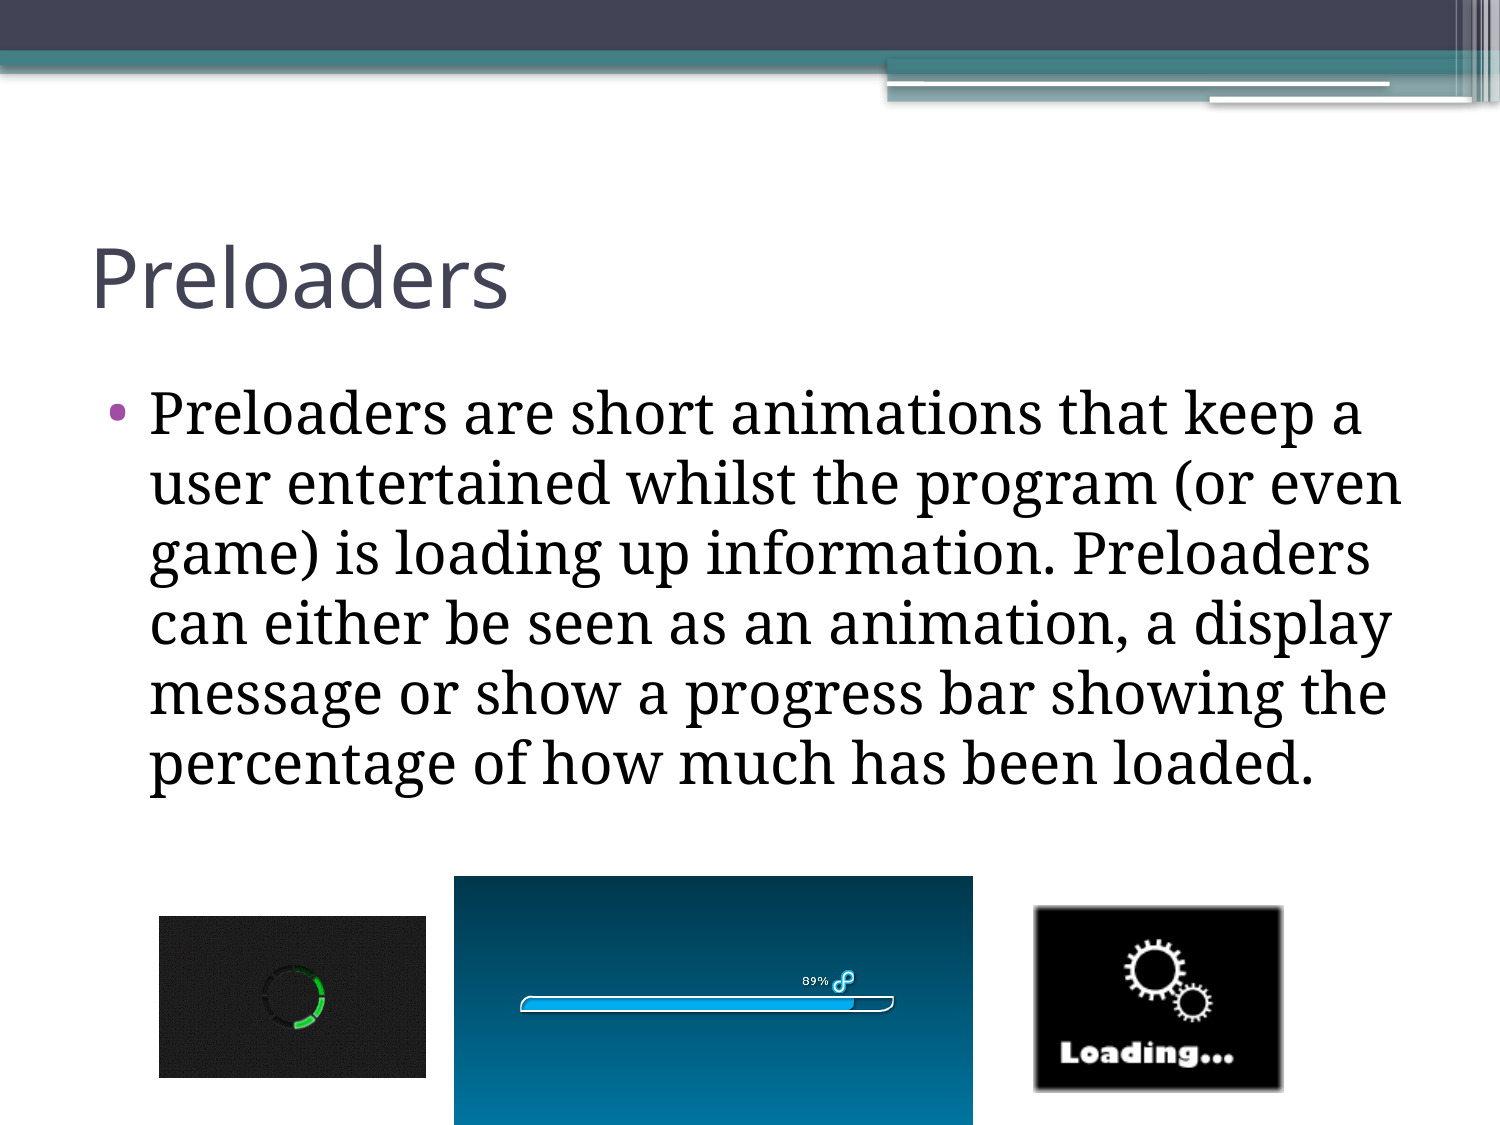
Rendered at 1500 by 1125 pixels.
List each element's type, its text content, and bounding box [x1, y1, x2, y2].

list Preloaders are short animations that keep a user entertained whilst the program (or even game) is loading up information. Preloaders can either be seen as an animation, a display message or show a progress bar showing the percentage of how much has been loaded. [75, 368, 1425, 1079]
picture [1033, 904, 1284, 1093]
title Preloaders [75, 187, 1425, 363]
picture [159, 916, 427, 1078]
picture [843, 976, 850, 988]
